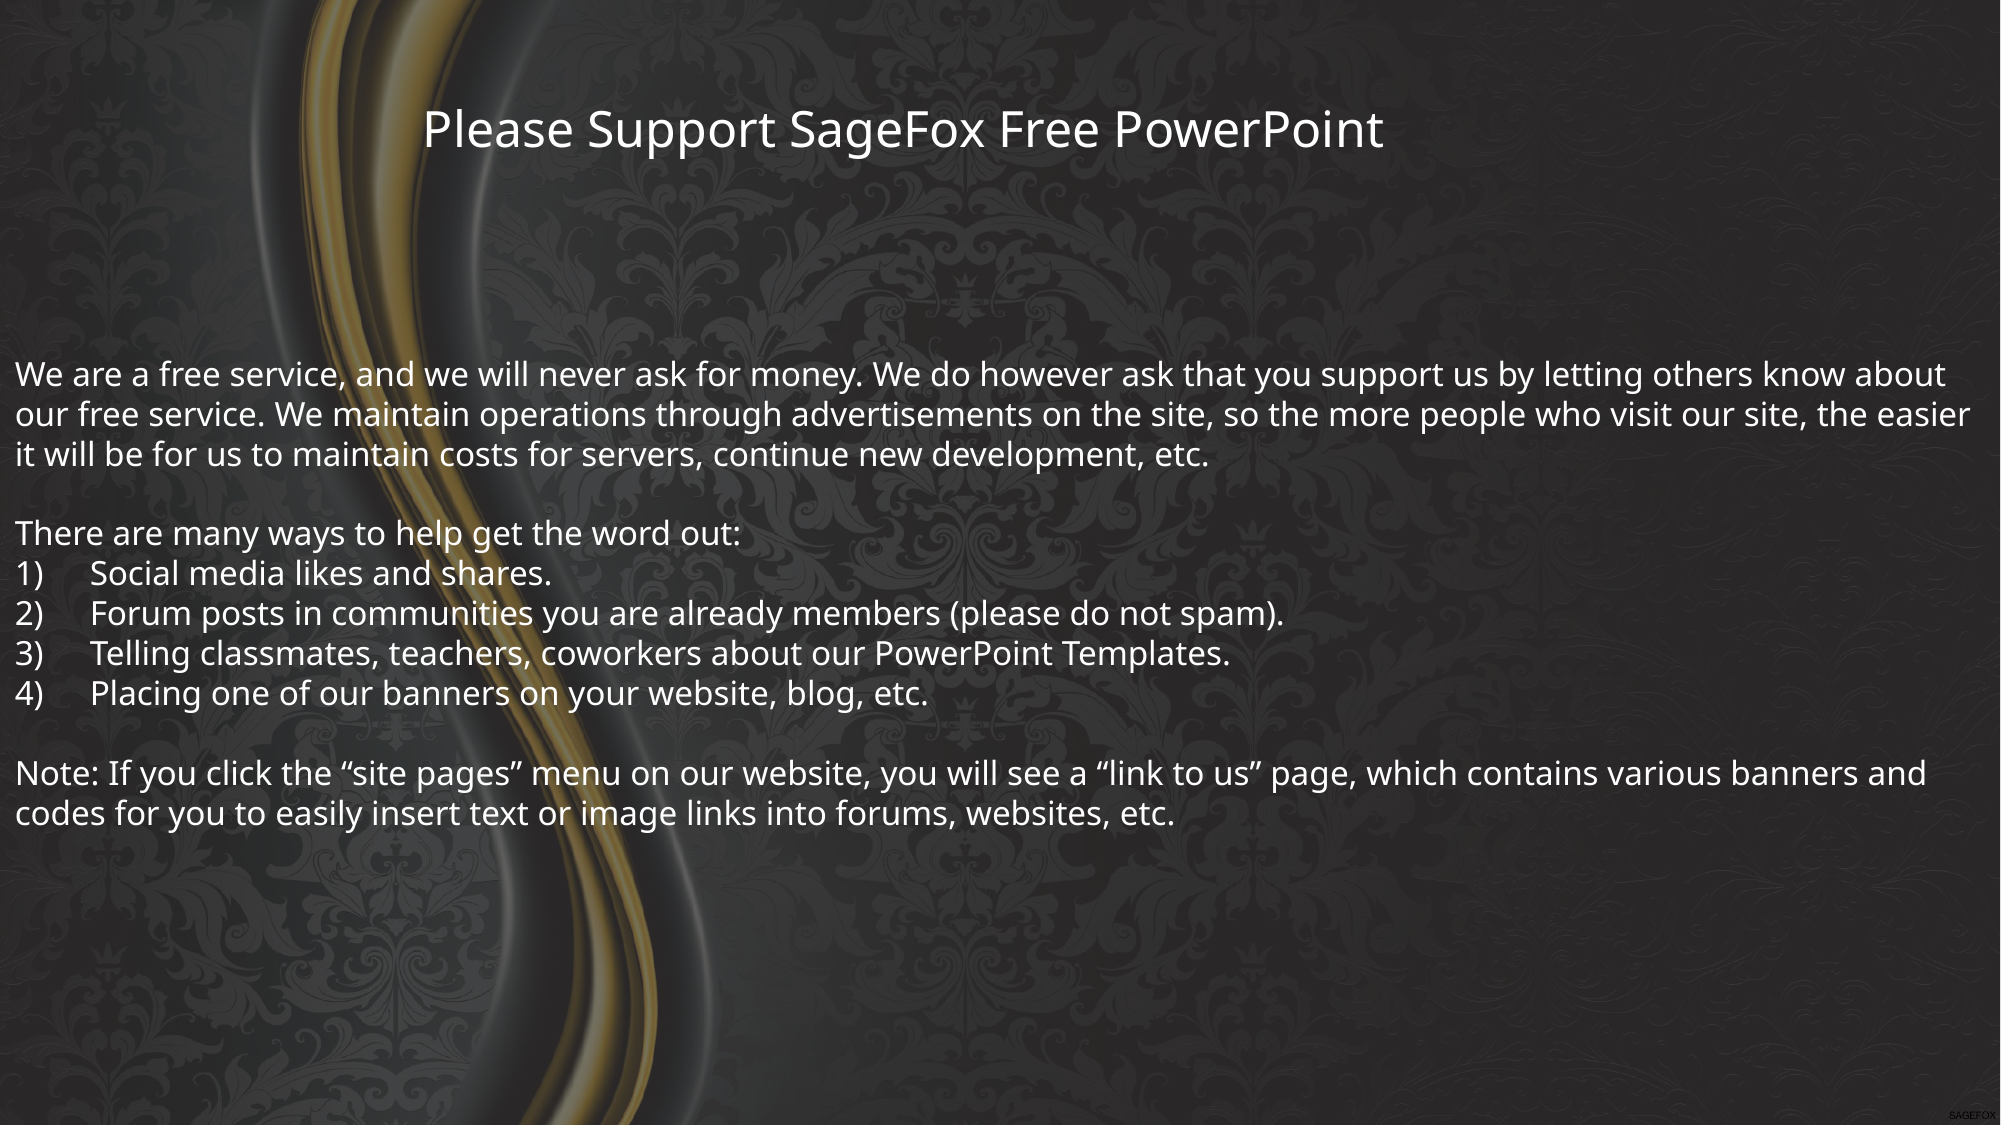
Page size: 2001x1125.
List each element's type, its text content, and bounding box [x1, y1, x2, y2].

text_box We are a free service, and we will never ask for money. We do however ask that you support us by letting others know about our free service. We maintain operations through advertisements on the site, so the more people who visit our site, the easier it will be for us to maintain costs for servers, continue new development, etc. There are many ways to help get the word out: Social media likes and shares. Forum posts in communities you are already members (please do not spam). Telling classmates, teachers, coworkers about our PowerPoint Templates. Placing one of our banners on your website, blog, etc. Note: If you click the “site pages” menu on our website, you will see a “link to us” page, which contains various banners and codes for you to easily insert text or image links into forums, websites, etc. [0, 0, 2000, 1125]
title Please Support SageFox Free PowerPoint [363, 72, 1444, 190]
